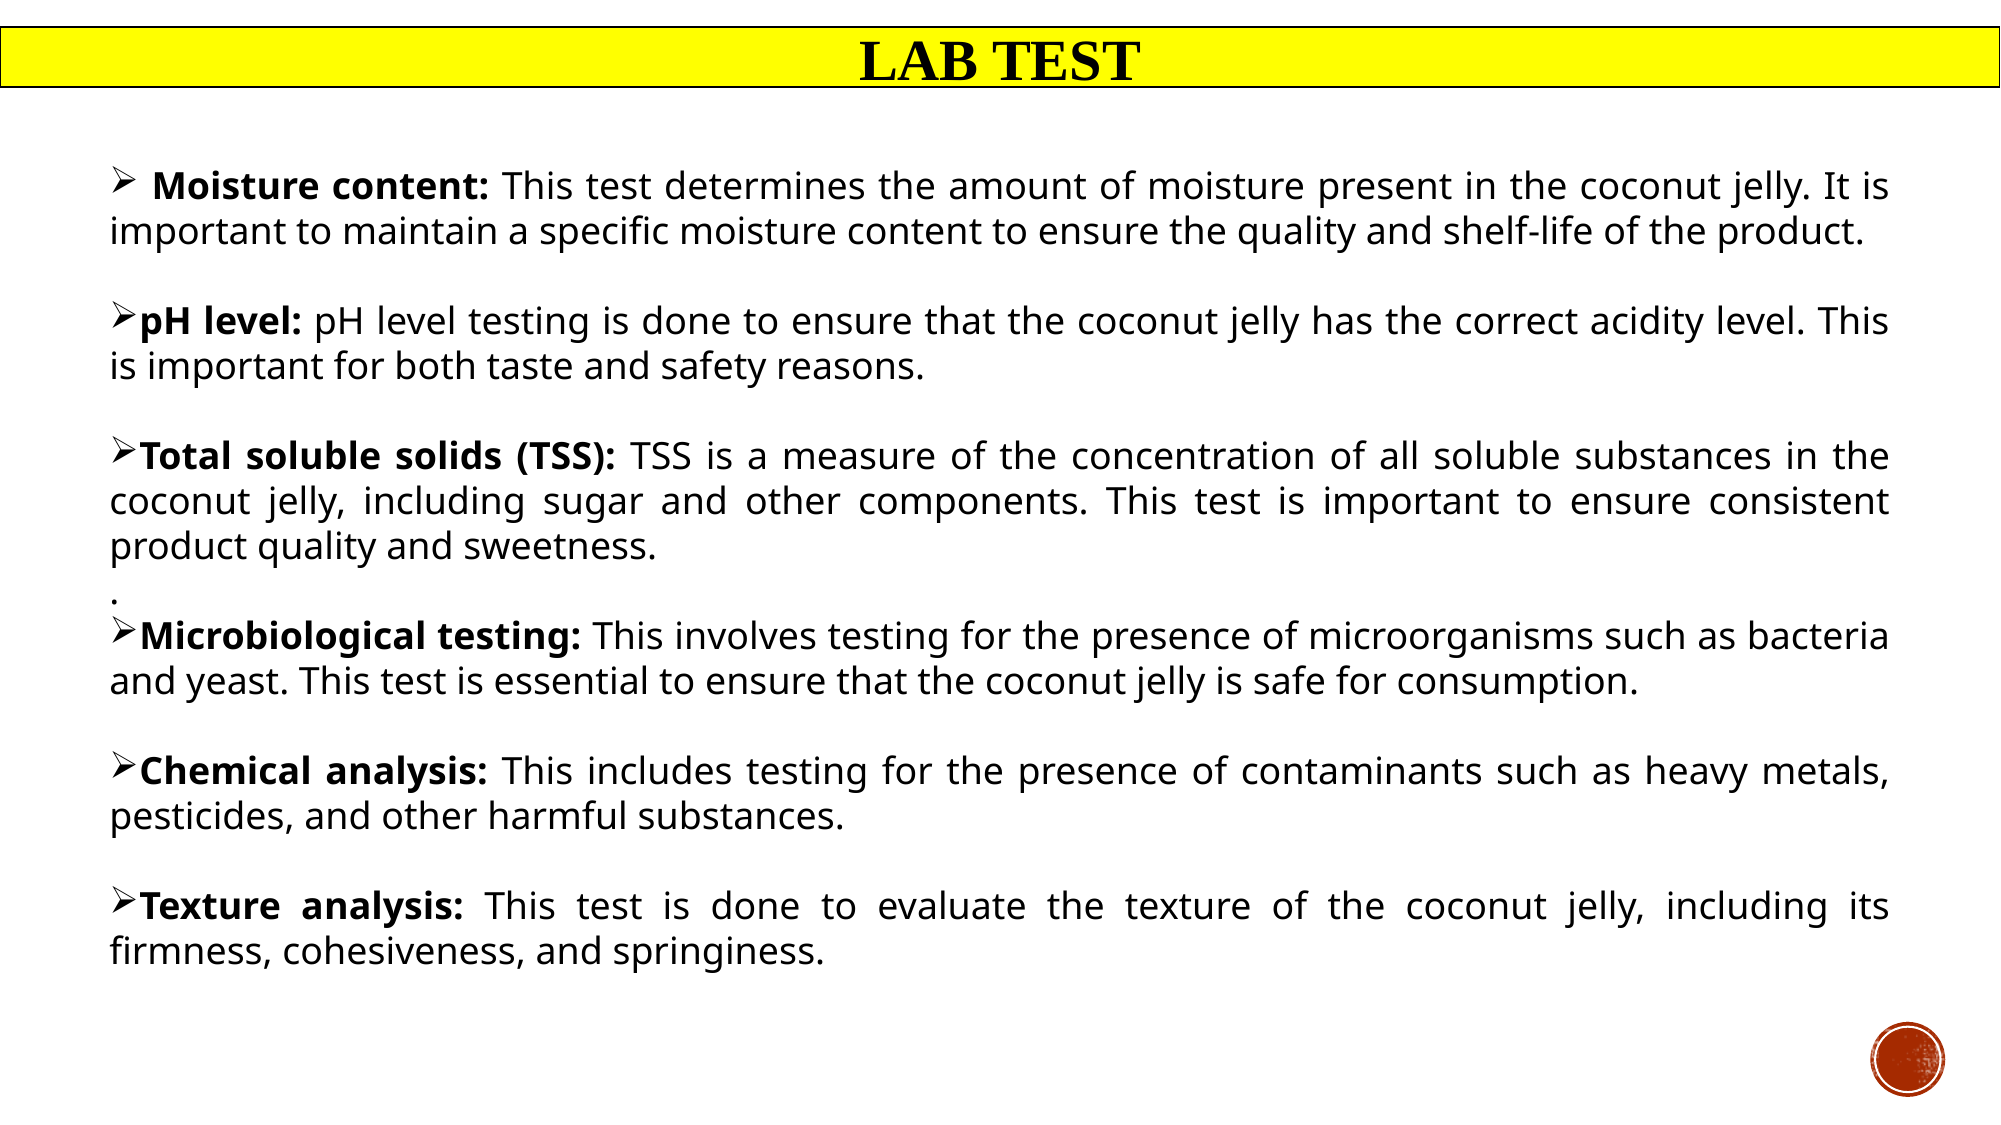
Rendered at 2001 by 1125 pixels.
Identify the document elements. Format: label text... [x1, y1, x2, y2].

text_box Moisture content: This test determines the amount of moisture present in the coconut jelly. It is important to maintain a specific moisture content to ensure the quality and shelf-life of the product. pH level: pH level testing is done to ensure that the coconut jelly has the correct acidity level. This is important for both taste and safety reasons. Total soluble solids (TSS): TSS is a measure of the concentration of all soluble substances in the coconut jelly, including sugar and other components. This test is important to ensure consistent product quality and sweetness. . Microbiological testing: This involves testing for the presence of microorganisms such as bacteria and yeast. This test is essential to ensure that the coconut jelly is safe for consumption. Chemical analysis: This includes testing for the presence of contaminants such as heavy metals, pesticides, and other harmful substances. Texture analysis: This test is done to evaluate the texture of the coconut jelly, including its firmness, cohesiveness, and springiness. [94, 154, 1907, 1025]
text_box LAB TEST [0, 26, 2000, 88]
